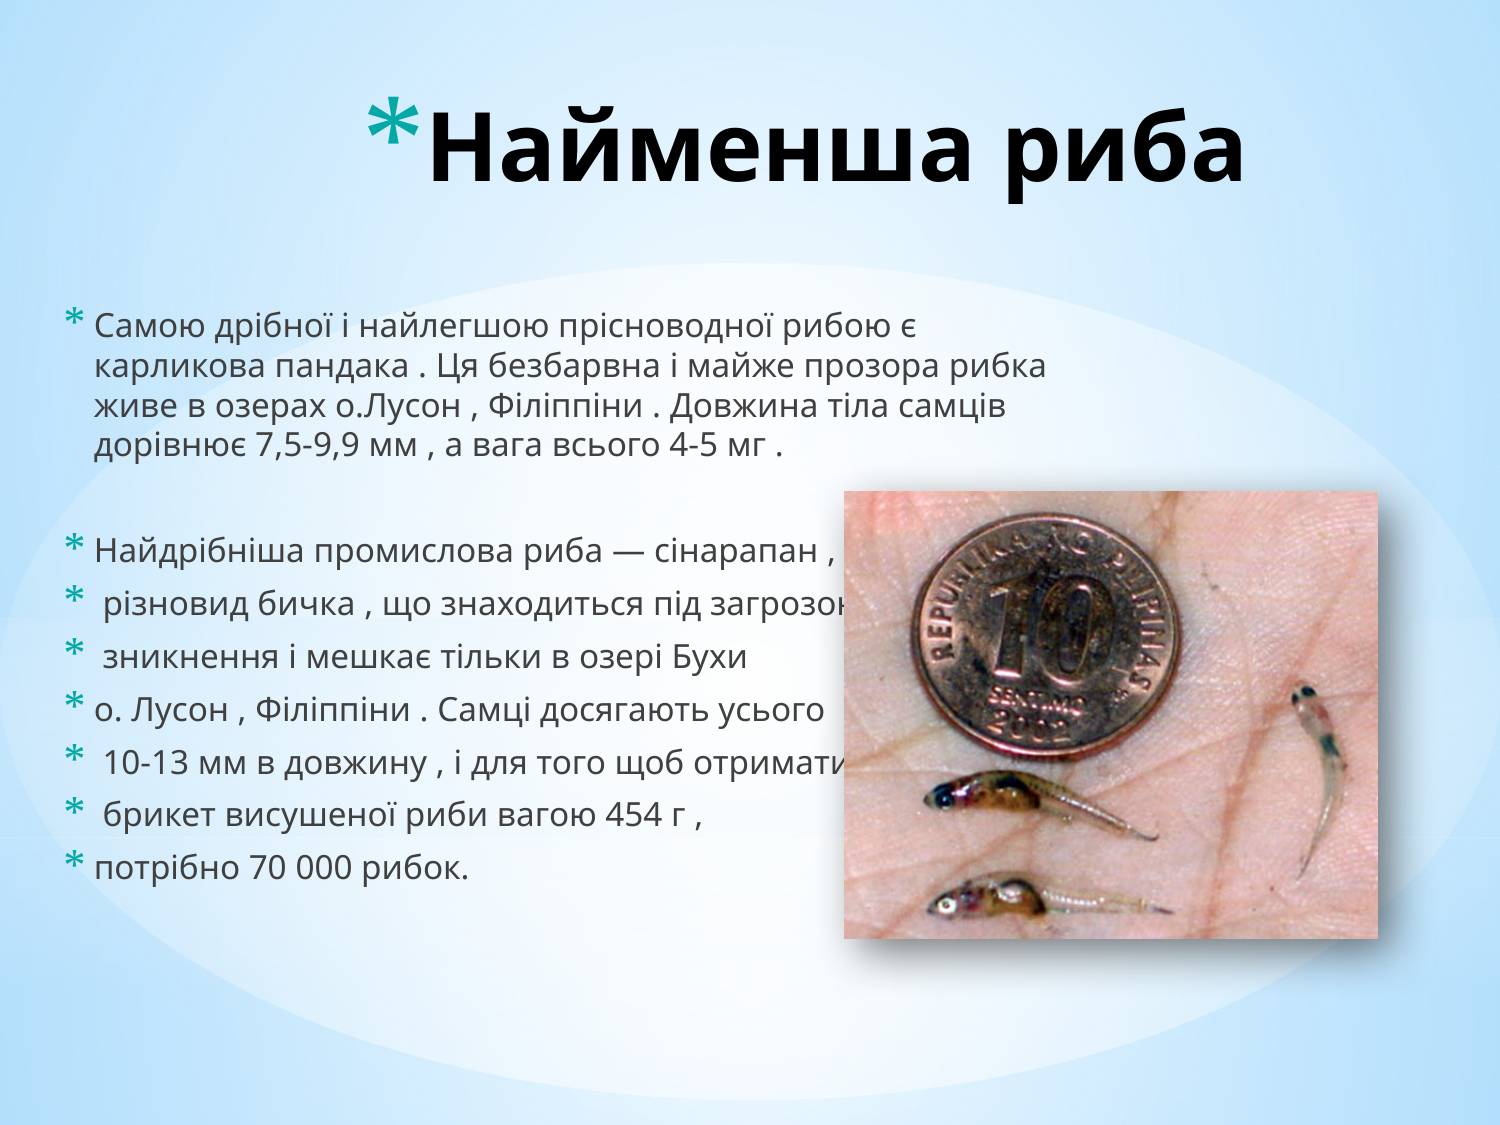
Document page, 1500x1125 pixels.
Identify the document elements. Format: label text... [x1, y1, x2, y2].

list Самою дрібної і найлегшою прісноводної рибою є карликова пандака . Ця безбарвна і майже прозора рибка живе в озерах о.Лусон , Філіппіни . Довжина тіла самців дорівнює 7,5-9,9 мм , а вага всього 4-5 мг . Найдрібніша промислова риба — сінарапан , різновид бичка , що знаходиться під загрозою зникнення і мешкає тільки в озері Бухи о. Лусон , Філіппіни . Самці досягають усього 10-13 мм в довжину , і для того щоб отримати брикет висушеної риби вагою 454 г , потрібно 70 000 рибок. [41, 243, 1092, 814]
title Найменша риба [194, 78, 1264, 266]
picture [844, 491, 1378, 939]
